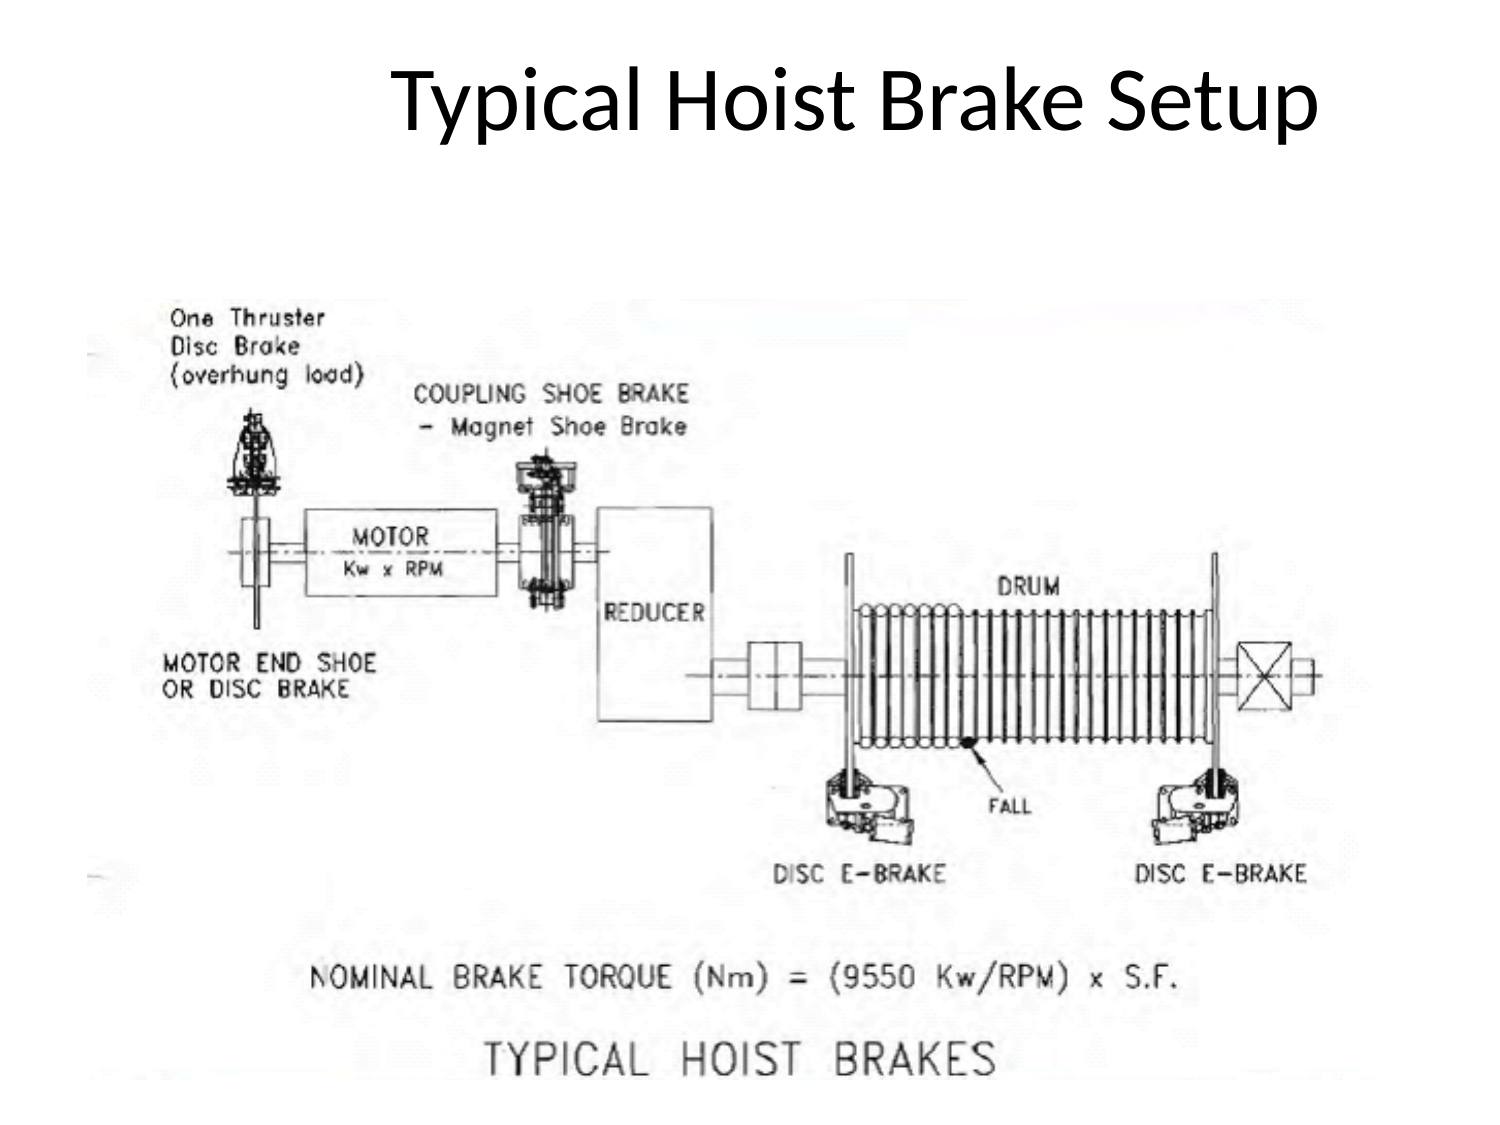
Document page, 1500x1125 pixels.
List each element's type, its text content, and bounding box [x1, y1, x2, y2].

title Typical Hoist Brake Setup [237, 0, 1475, 188]
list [87, 299, 1401, 1080]
